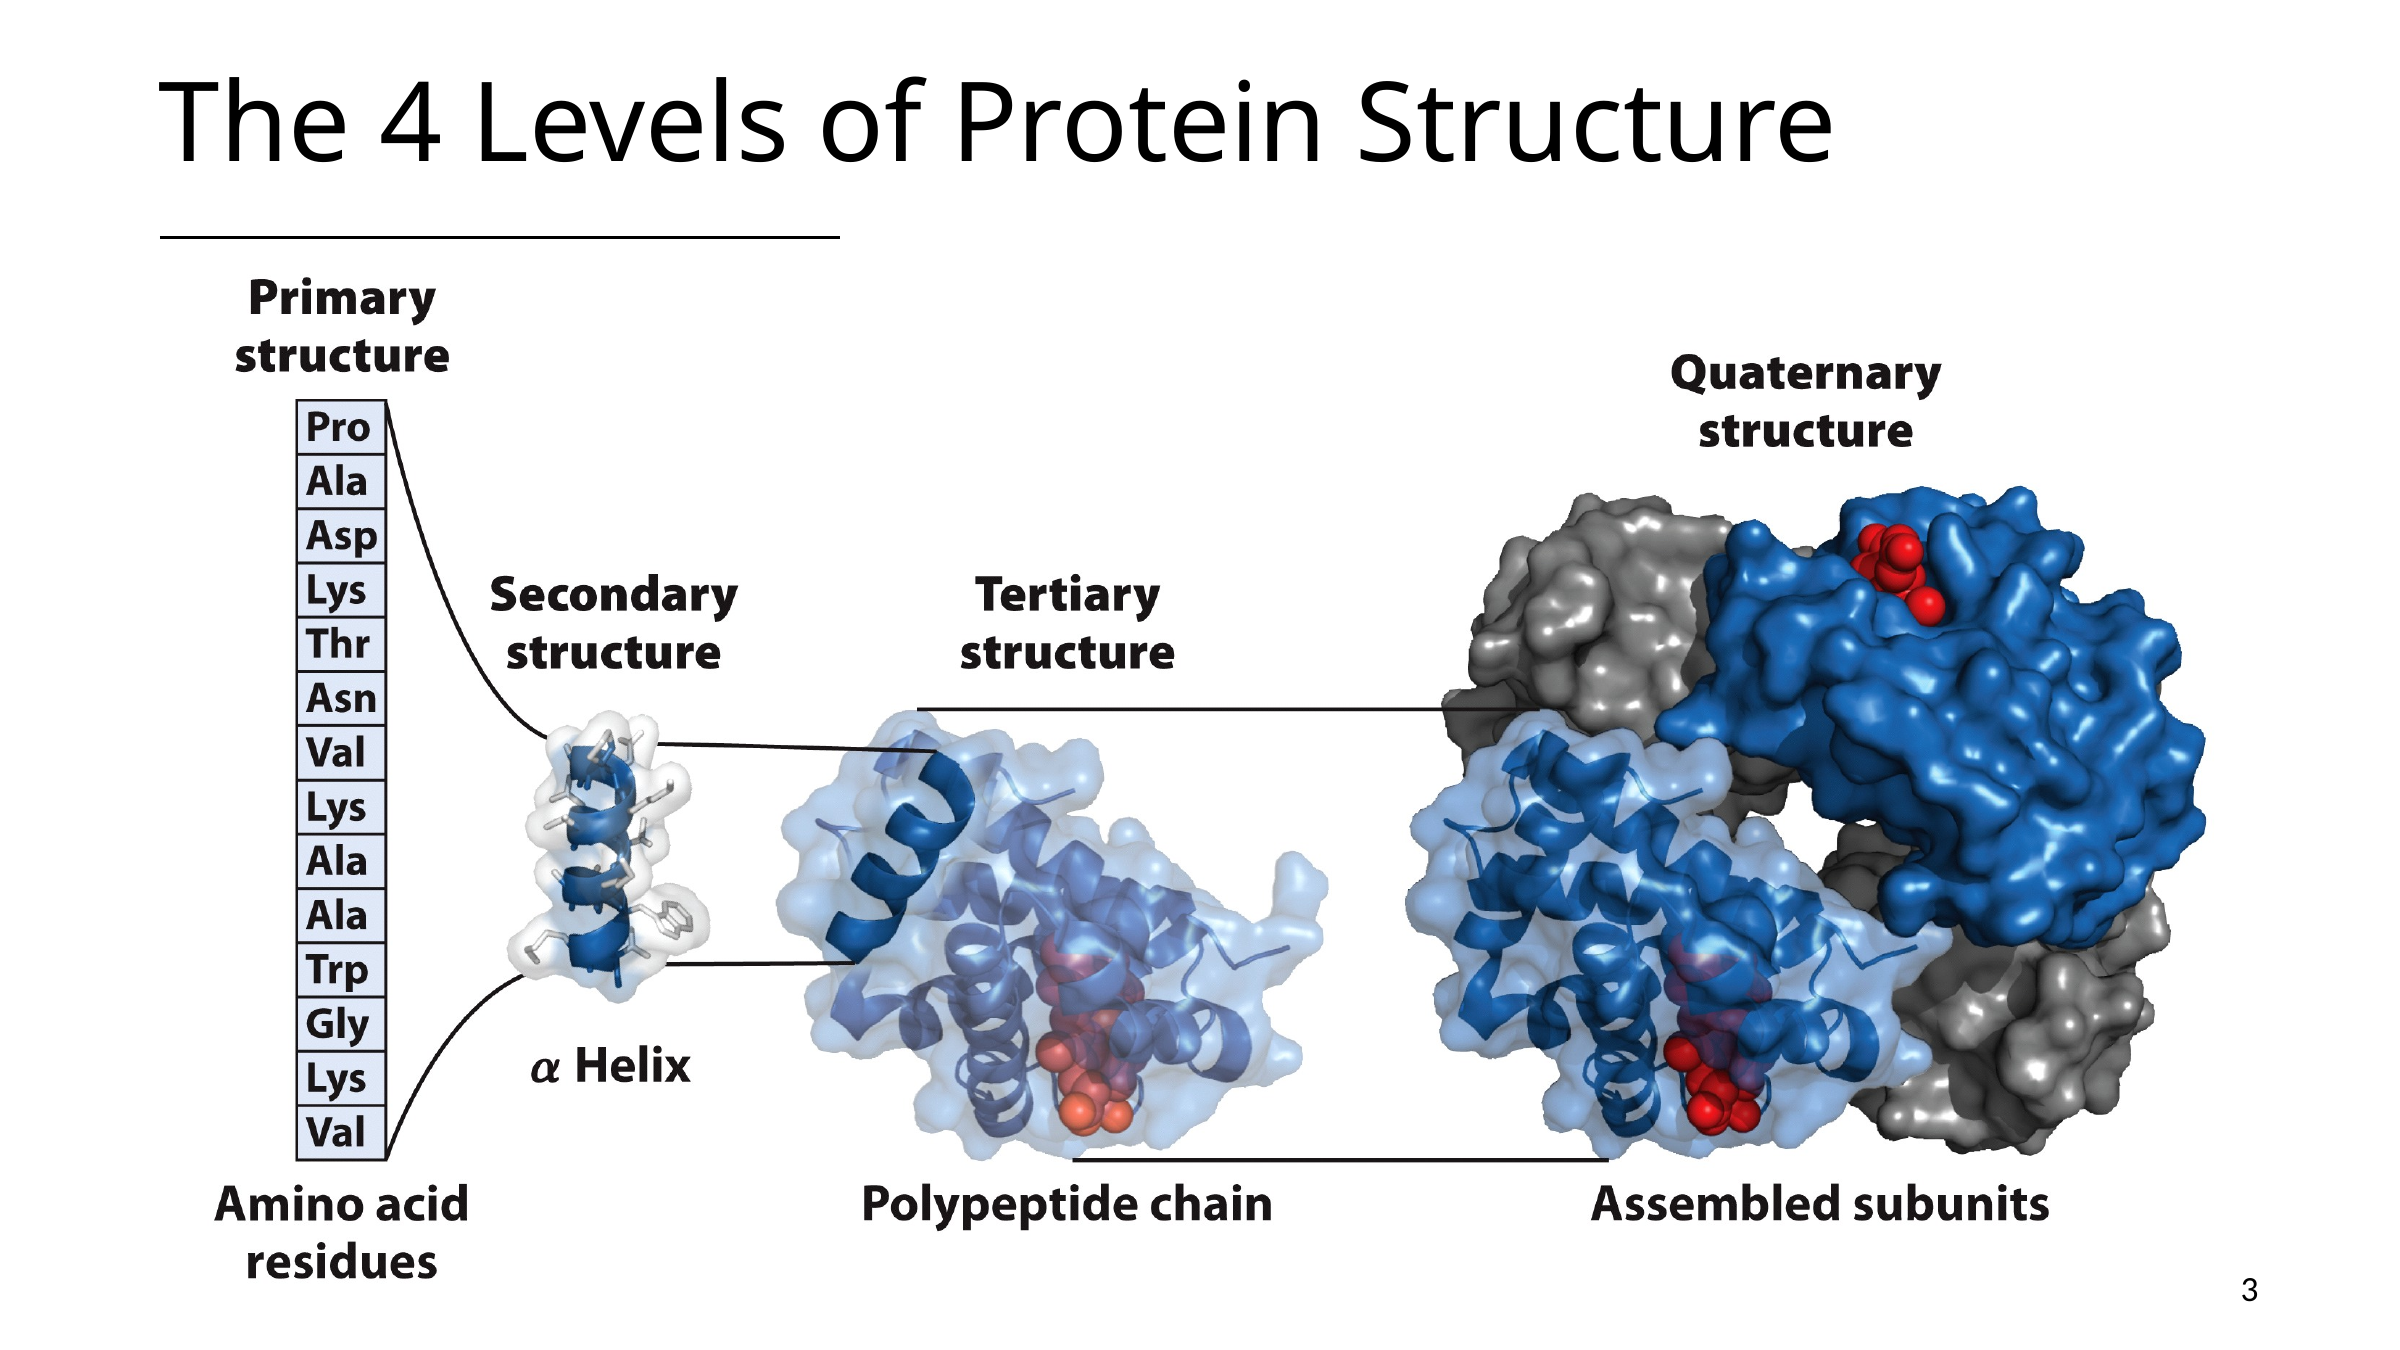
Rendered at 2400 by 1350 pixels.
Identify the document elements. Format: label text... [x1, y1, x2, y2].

slide_number 3 [1719, 1251, 2280, 1324]
title The 4 Levels of Protein Structure [137, 54, 2400, 180]
picture [194, 262, 2226, 1287]
